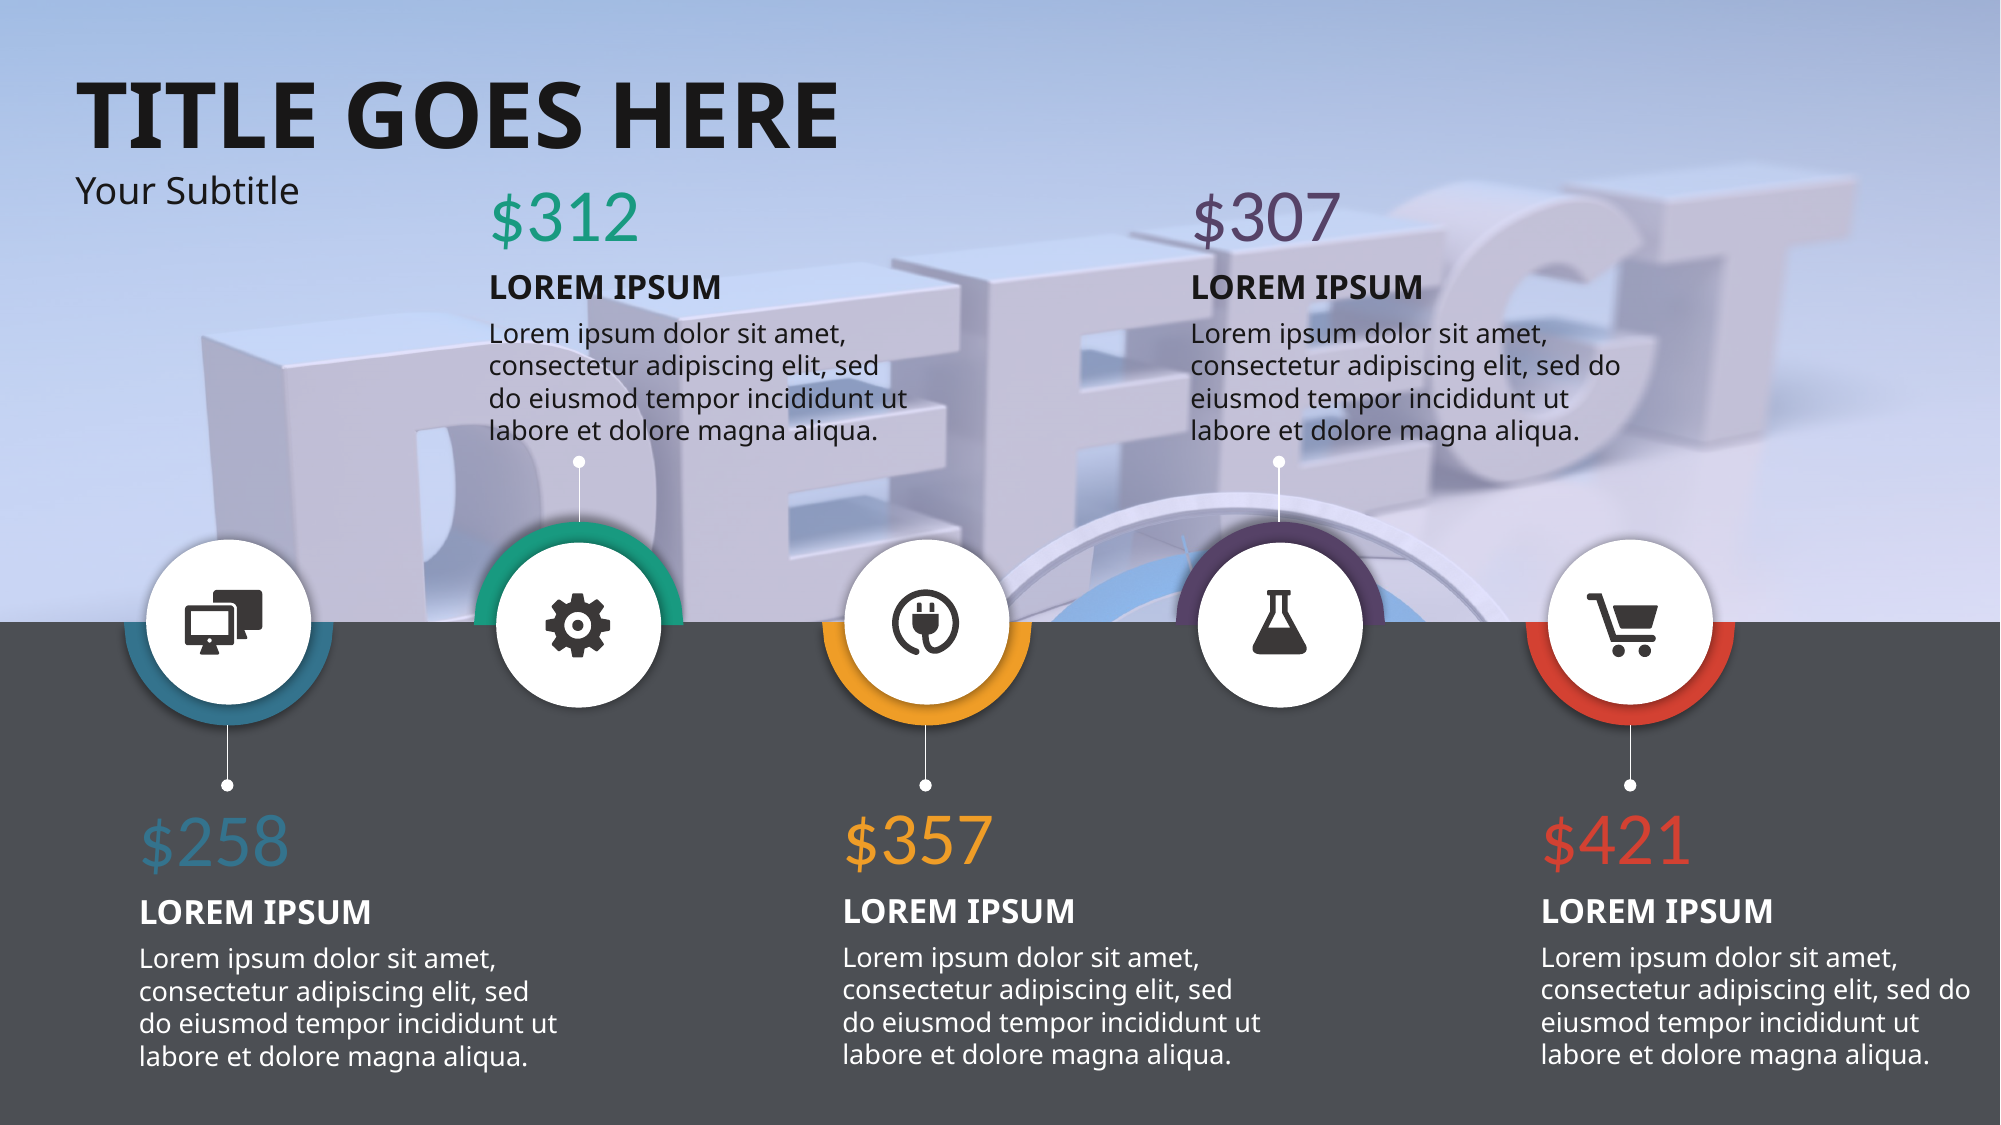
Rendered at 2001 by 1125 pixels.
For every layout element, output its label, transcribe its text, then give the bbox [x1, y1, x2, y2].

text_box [184, 589, 263, 655]
text_box [1524, 621, 1737, 727]
text_box [145, 538, 313, 706]
text_box [1546, 538, 1714, 706]
text_box [472, 520, 685, 627]
text_box [1174, 520, 1387, 627]
text_box $258 LOREM IPSUM Lorem ipsum dolor sit amet, consectetur adipiscing elit, sed do eiusmod tempor incididunt ut labore et dolore magna aliqua. [123, 784, 584, 1079]
text_box $307 LOREM IPSUM Lorem ipsum dolor sit amet, consectetur adipiscing elit, sed do eiusmod tempor incididunt ut labore et dolore magna aliqua. [1175, 158, 1651, 454]
text_box TITLE GOES HERE Your Subtitle [60, 49, 1036, 220]
text_box 04 [0, 0, 2000, 621]
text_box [1586, 593, 1658, 658]
text_box [495, 541, 663, 709]
text_box [1252, 590, 1307, 655]
text_box [1196, 541, 1364, 709]
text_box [892, 589, 960, 655]
text_box $312 LOREM IPSUM Lorem ipsum dolor sit amet, consectetur adipiscing elit, sed do eiusmod tempor incididunt ut labore et dolore magna aliqua. [473, 220, 926, 454]
text_box [0, 621, 2000, 1125]
text_box [821, 621, 1033, 727]
text_box [843, 538, 1011, 706]
text_box $357 LOREM IPSUM Lorem ipsum dolor sit amet, consectetur adipiscing elit, sed do eiusmod tempor incididunt ut labore et dolore magna aliqua. [827, 782, 1279, 1078]
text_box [545, 593, 611, 658]
text_box [122, 621, 335, 727]
text_box $421 LOREM IPSUM Lorem ipsum dolor sit amet, consectetur adipiscing elit, sed do eiusmod tempor incididunt ut labore et dolore magna aliqua. [1525, 782, 2000, 1078]
